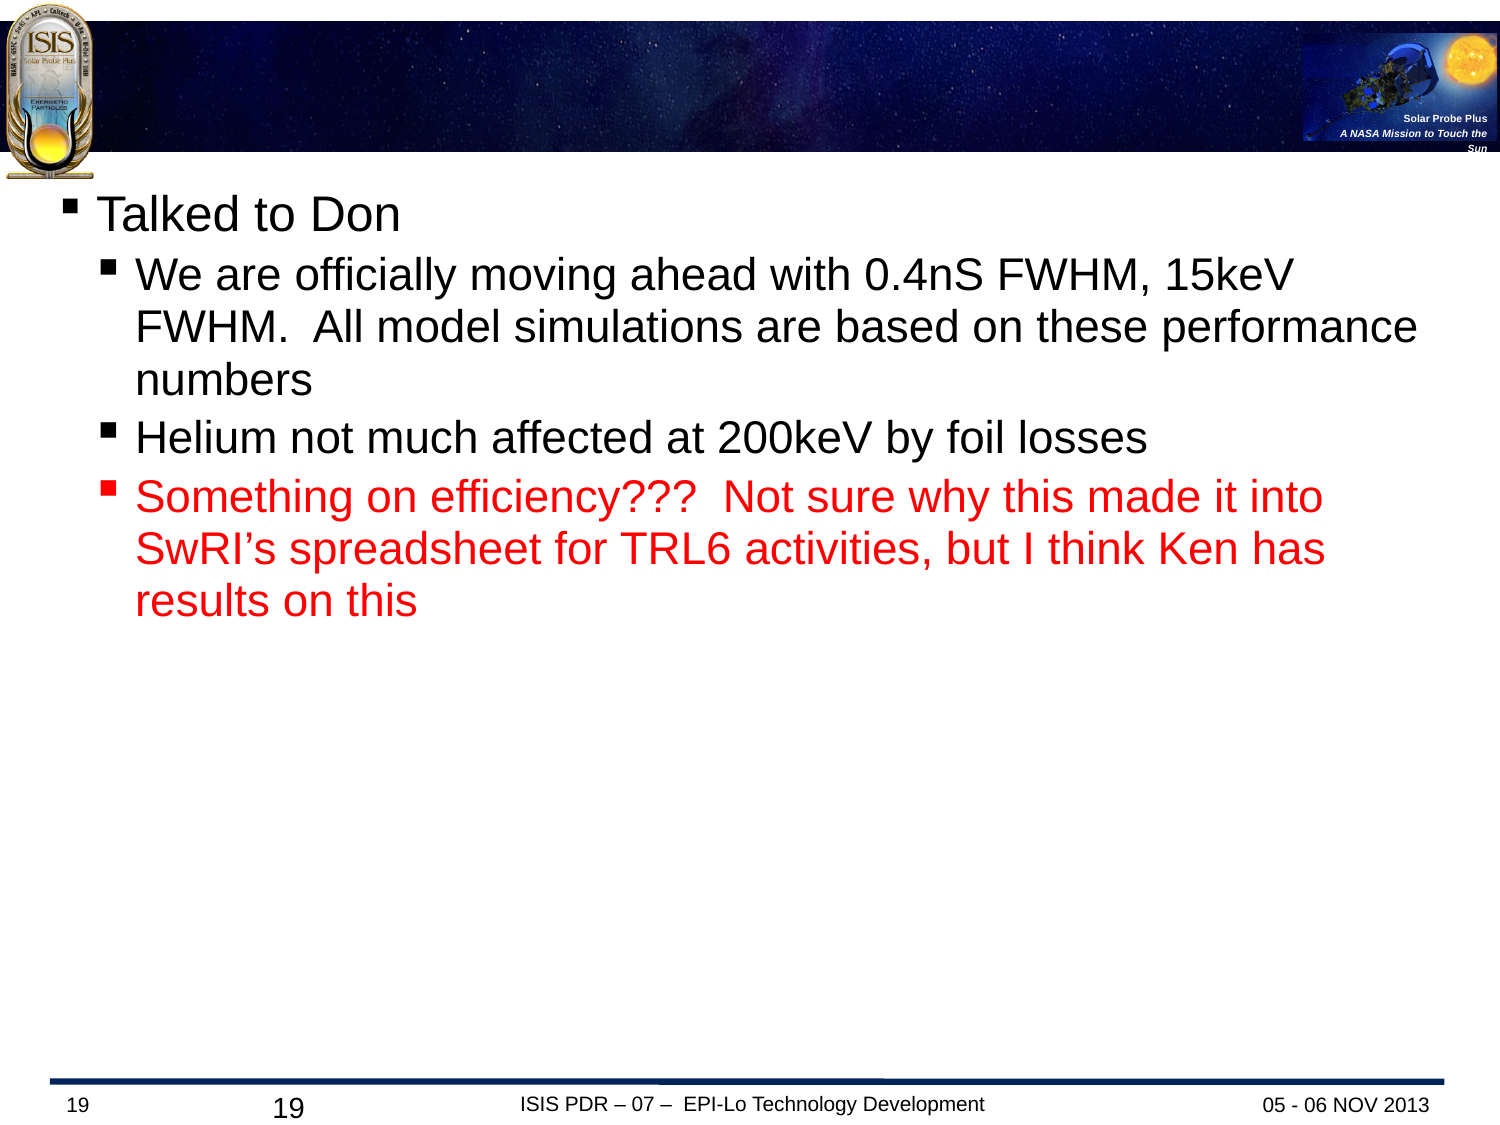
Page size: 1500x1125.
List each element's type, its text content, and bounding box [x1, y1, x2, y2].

slide_number 19 [50, 1082, 528, 1115]
list Talked to Don We are officially moving ahead with 0.4nS FWHM, 15keV FWHM. All model simulations are based on these performance numbers Helium not much affected at 200keV by foil losses Something on efficiency??? Not sure why this made it into SwRI’s spreadsheet for TRL6 activities, but I think Ken has results on this [58, 185, 1442, 1046]
picture [0, 2, 1500, 181]
